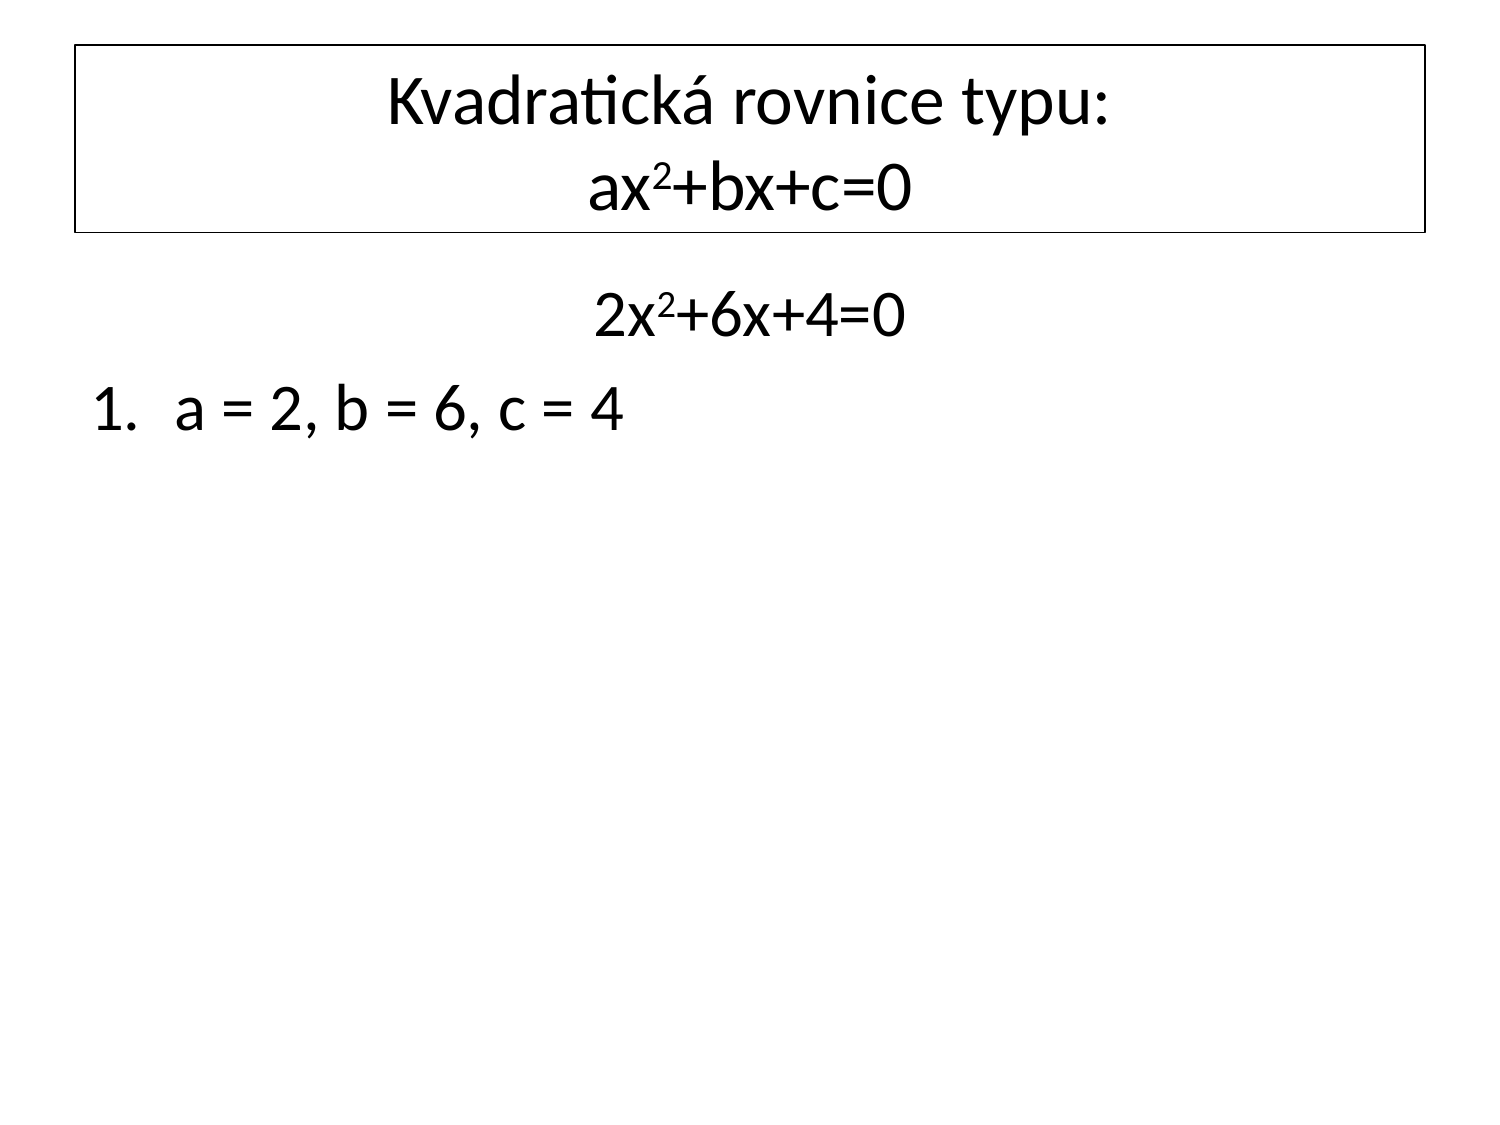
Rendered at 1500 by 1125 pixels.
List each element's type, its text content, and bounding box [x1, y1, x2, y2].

list 2x2+6x+4=0 a = 2, b = 6, c = 4 [75, 262, 1425, 1005]
title Kvadratická rovnice typu: ax2+bx+c=0 [75, 45, 1425, 233]
